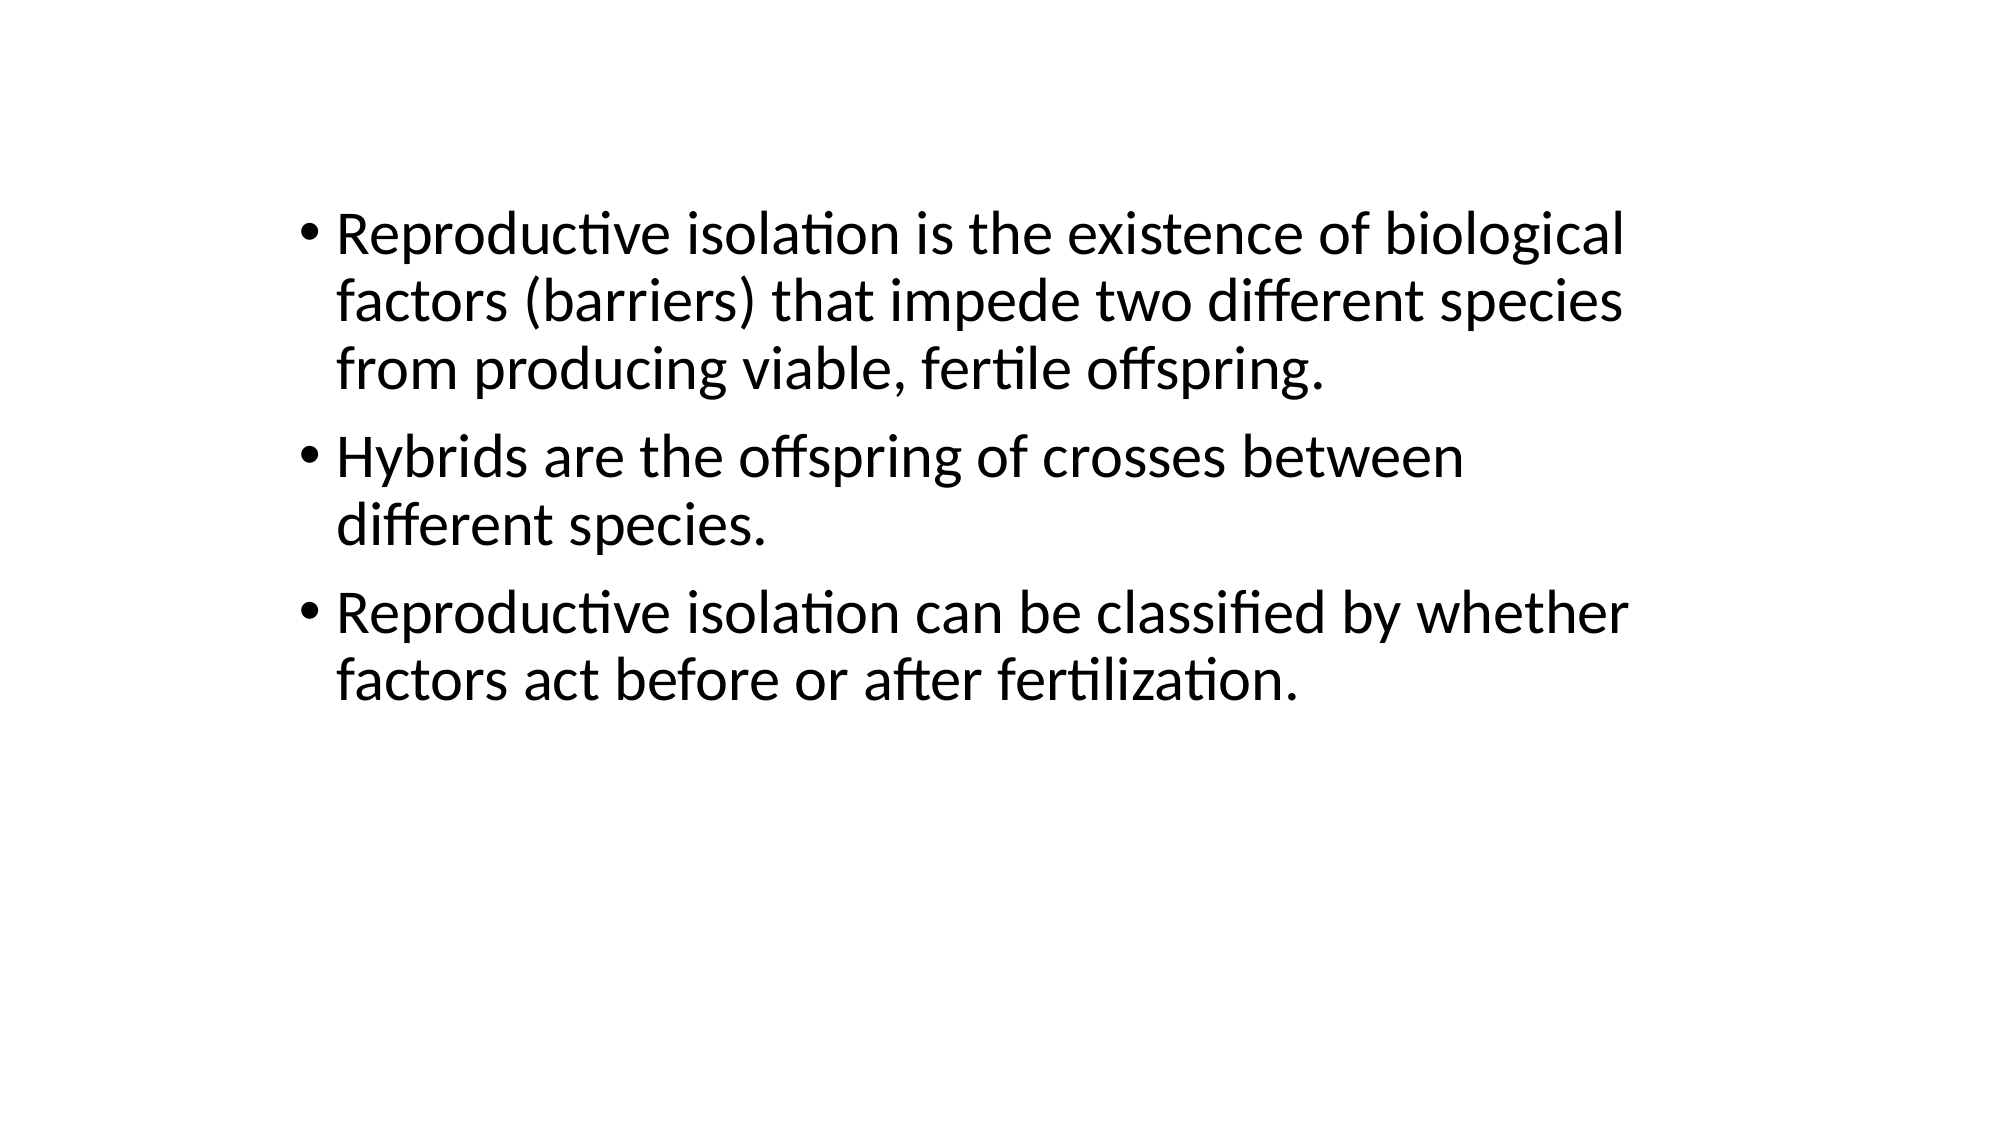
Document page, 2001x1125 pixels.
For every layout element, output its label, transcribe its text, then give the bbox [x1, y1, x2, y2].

list Reproductive isolation is the existence of biological factors (barriers) that impede two different species from producing viable, fertile offspring. Hybrids are the offspring of crosses between different species. Reproductive isolation can be classified by whether factors act before or after fertilization. [283, 192, 1684, 1046]
